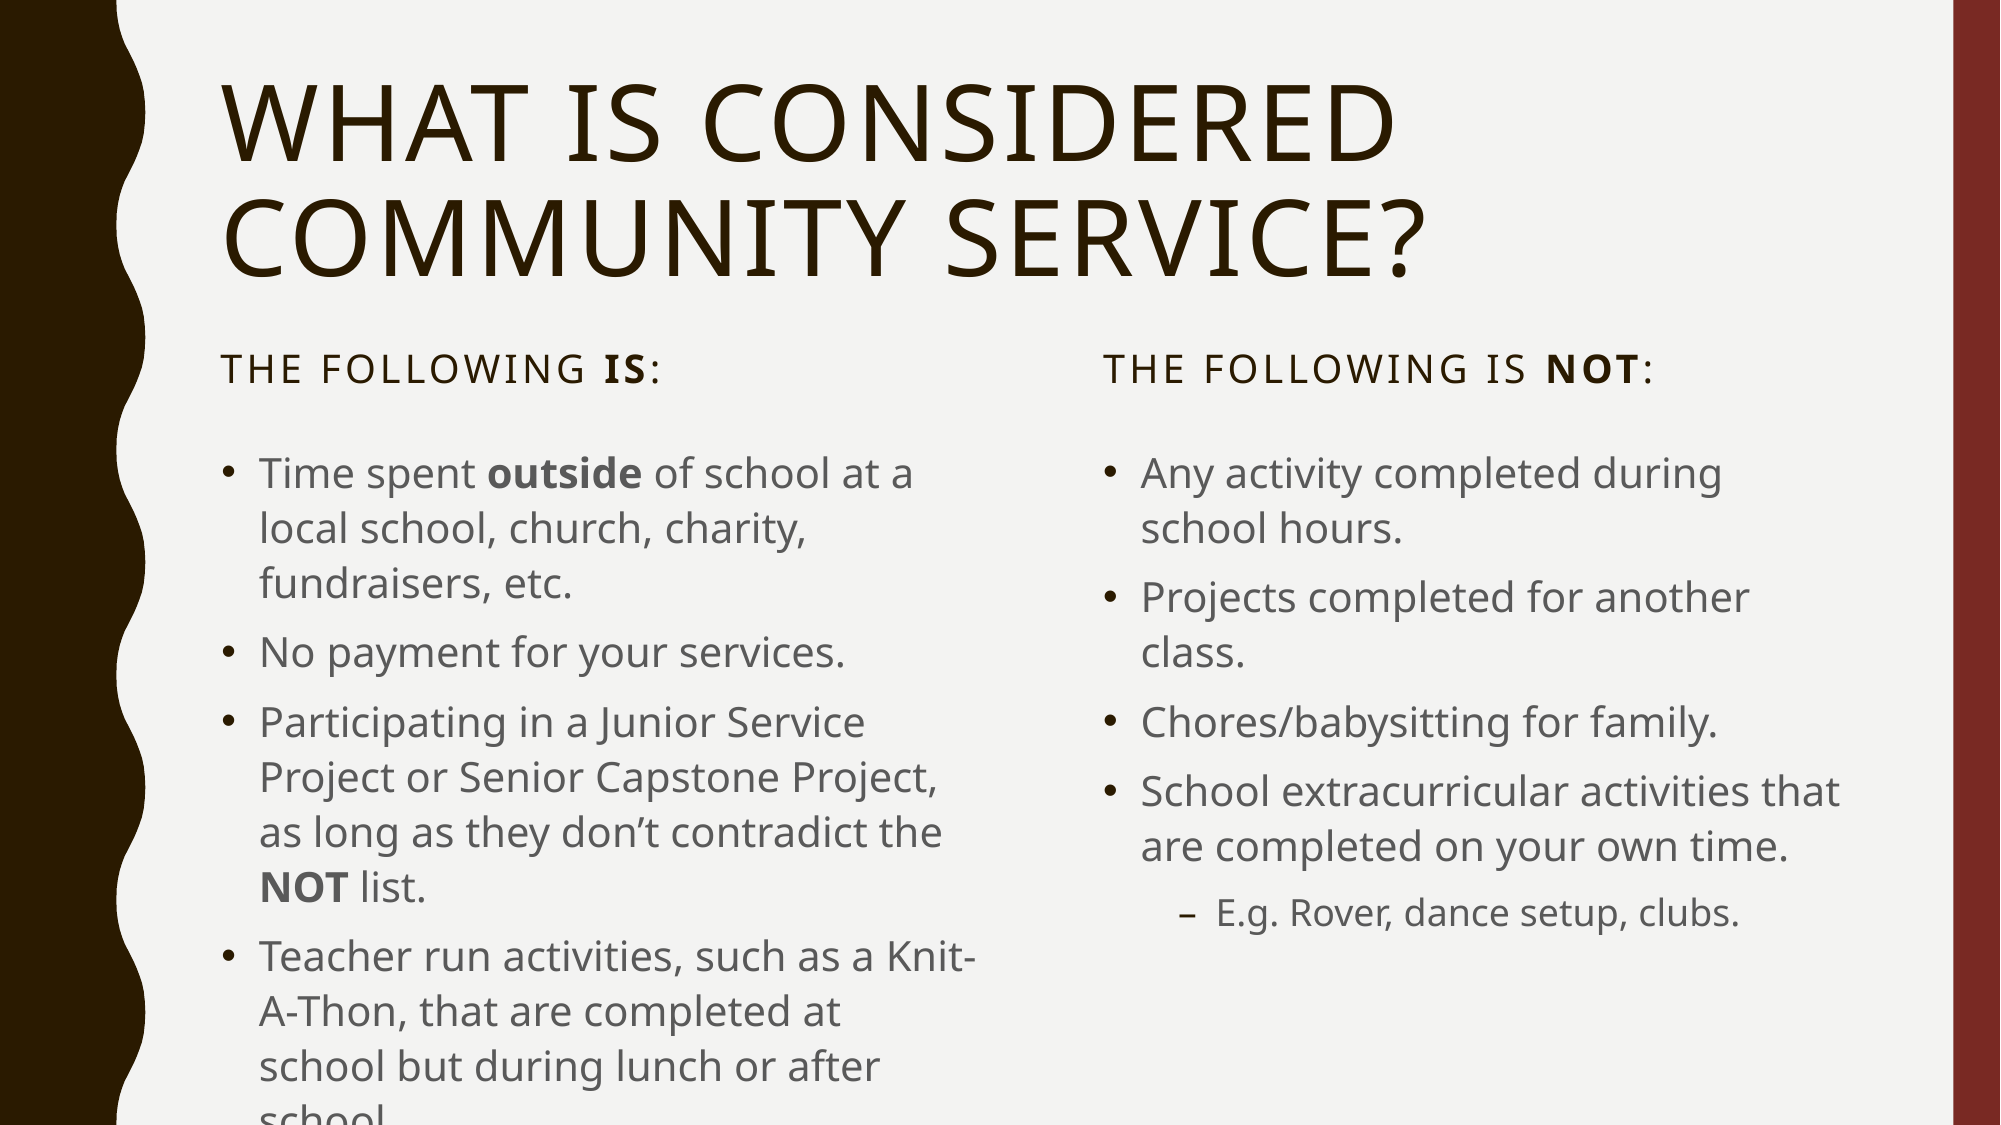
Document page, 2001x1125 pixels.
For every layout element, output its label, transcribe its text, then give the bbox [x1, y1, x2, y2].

list The following is: [205, 307, 993, 400]
list Time spent outside of school at a local school, church, charity, fundraisers, etc. No payment for your services. Participating in a Junior Service Project or Senior Capstone Project, as long as they don’t contradict the NOT list. Teacher run activities, such as a Knit-A-Thon, that are completed at school but during lunch or after school. [206, 433, 994, 1088]
title What is considered community service? [205, 62, 1875, 308]
list Any activity completed during school hours. Projects completed for another class. Chores/babysitting for family. School extracurricular activities that are completed on your own time. E.g. Rover, dance setup, clubs. [1088, 433, 1876, 1088]
list The following is NOT: [1088, 307, 1876, 400]
